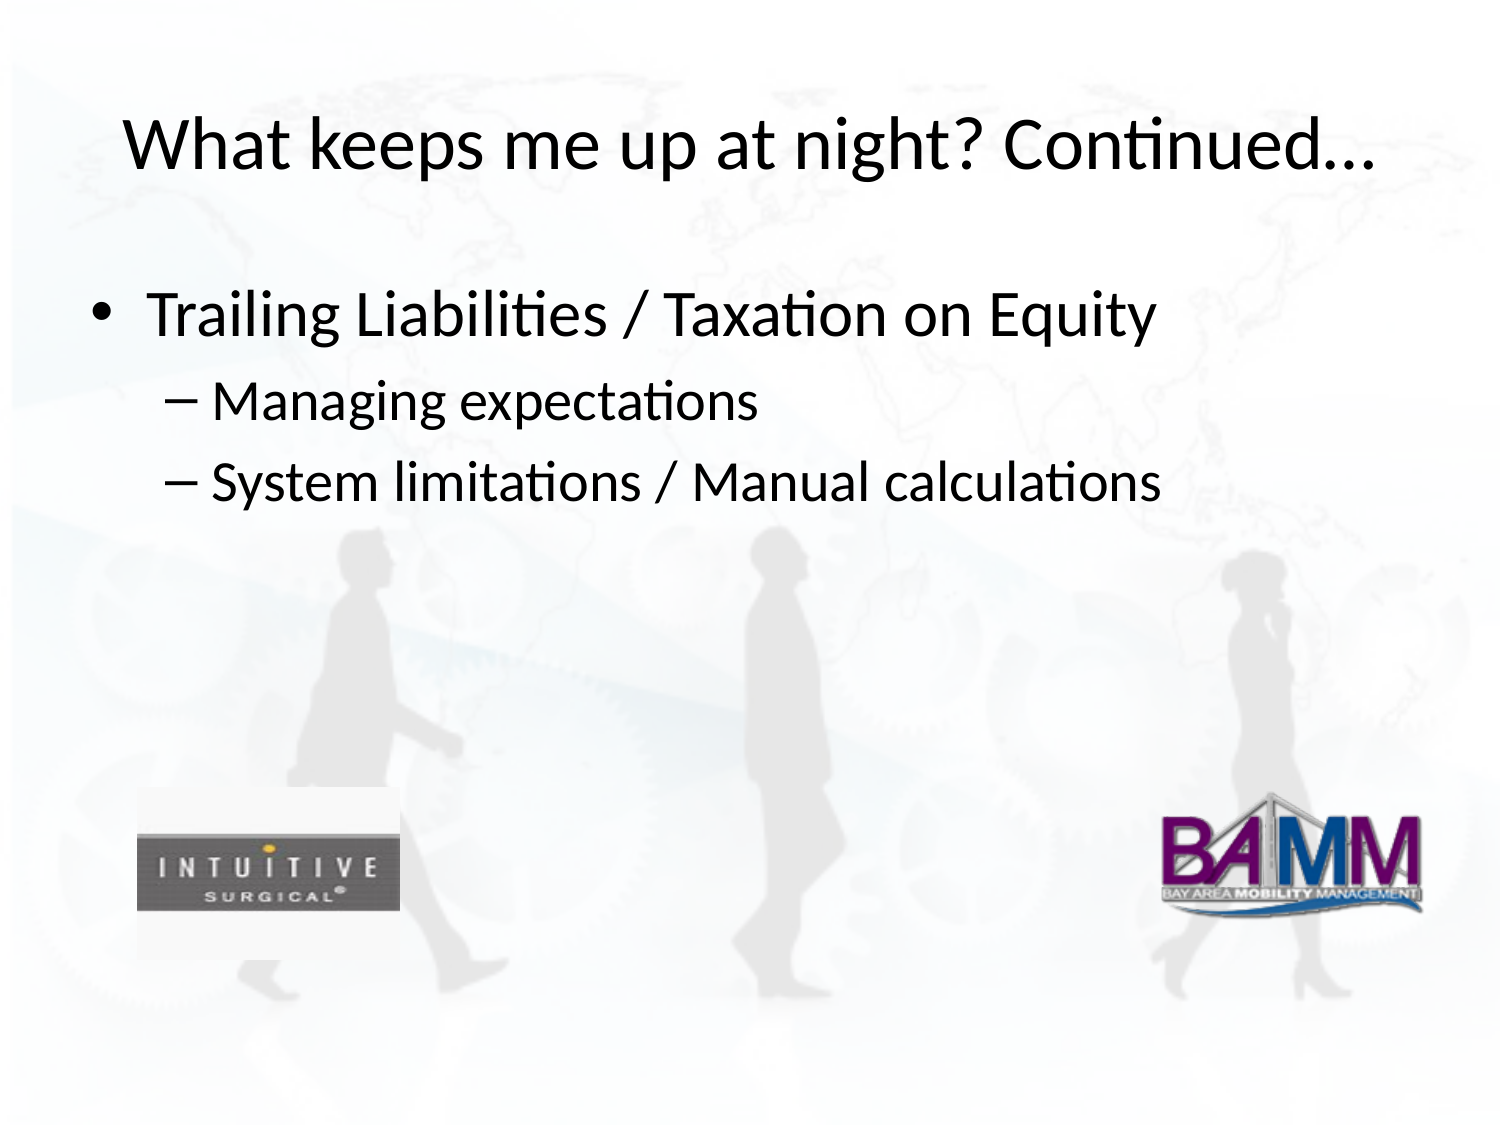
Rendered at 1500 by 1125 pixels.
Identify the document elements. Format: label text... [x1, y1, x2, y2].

picture [137, 787, 401, 960]
title What keeps me up at night? Continued… [75, 45, 1425, 233]
picture [1137, 787, 1441, 924]
list Trailing Liabilities / Taxation on Equity Managing expectations System limitations / Manual calculations [75, 262, 1425, 1005]
